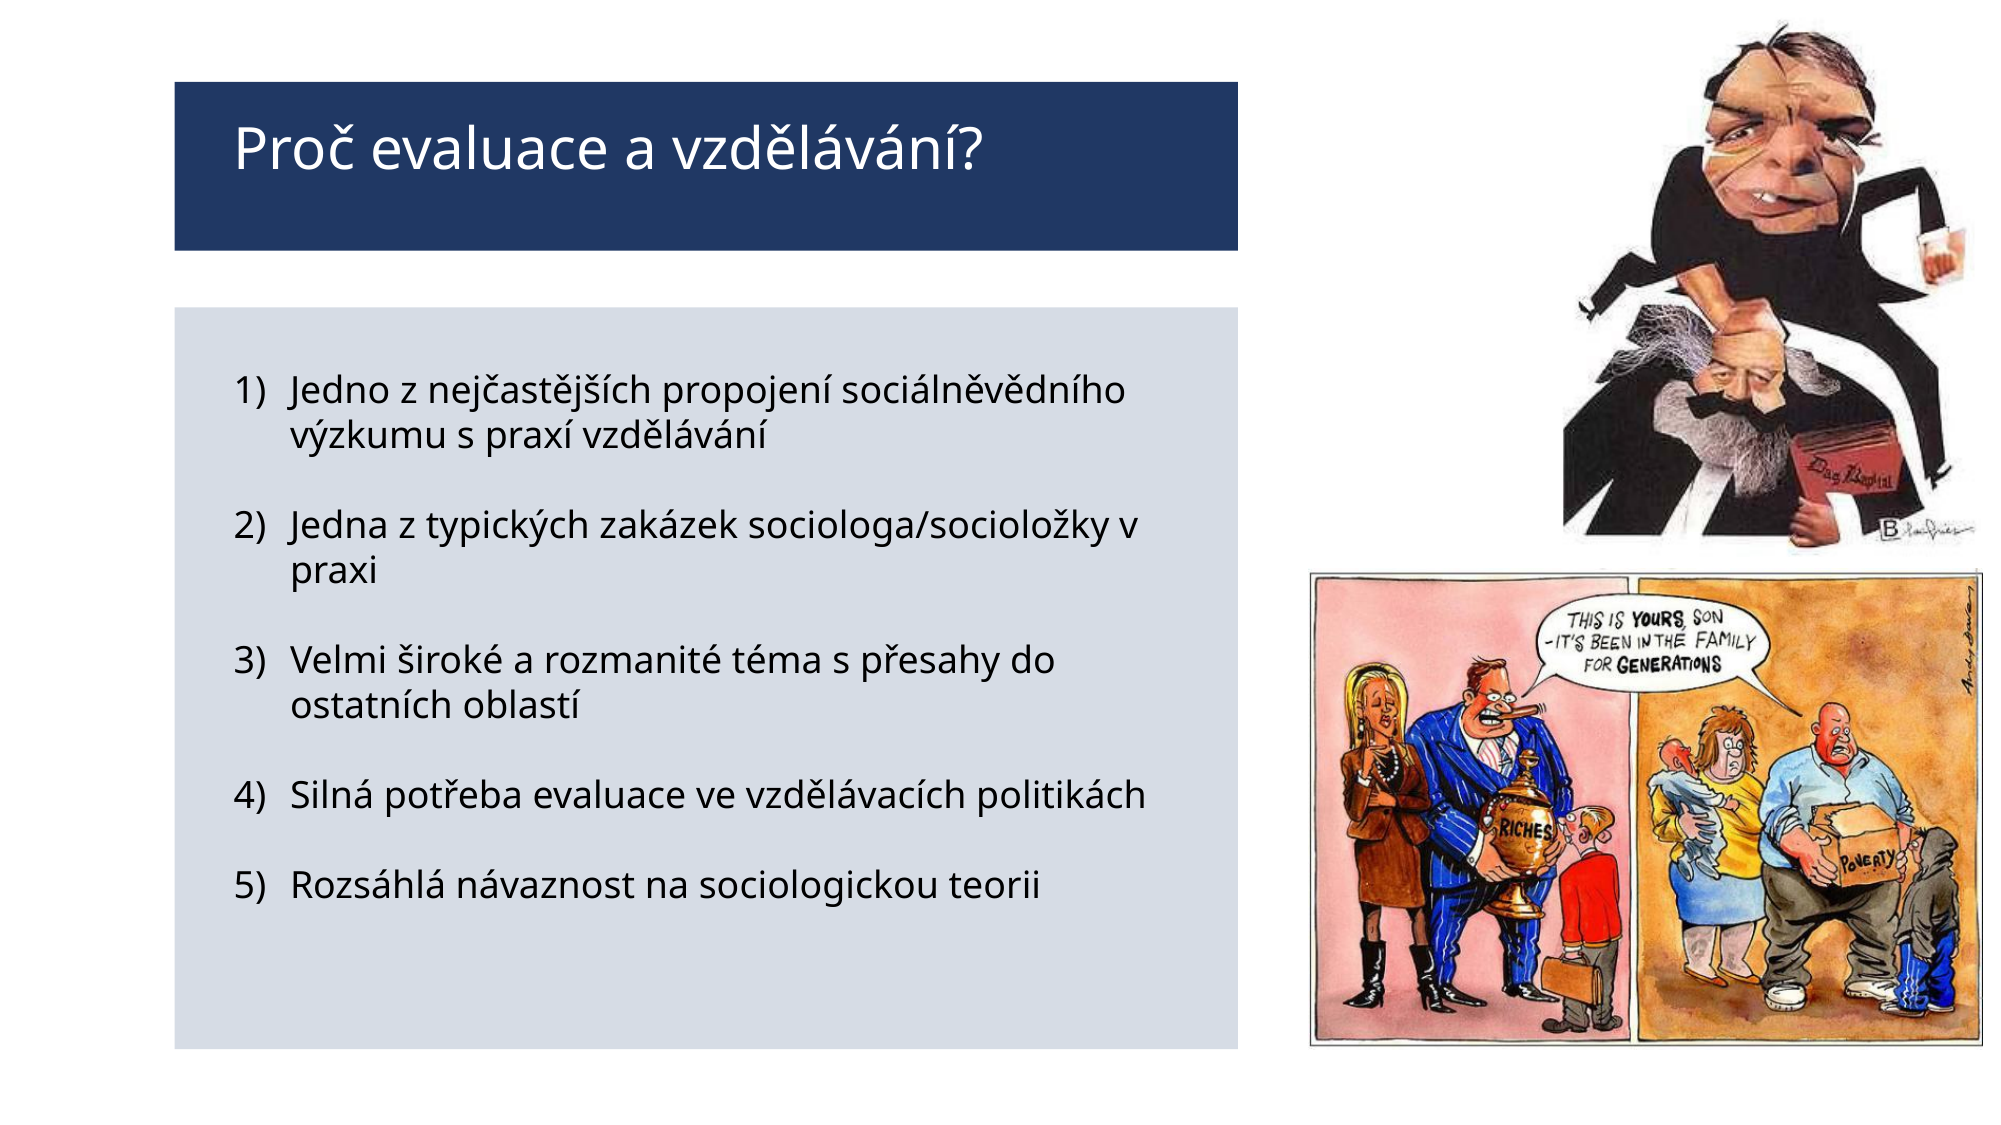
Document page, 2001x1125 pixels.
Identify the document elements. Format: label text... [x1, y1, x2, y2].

picture [1308, 568, 1983, 1050]
text_box Jedno z nejčastějších propojení sociálněvědního výzkumu s praxí vzdělávání Jedna z typických zakázek sociologa/socioložky v praxi Velmi široké a rozmanité téma s přesahy do ostatních oblastí Silná potřeba evaluace ve vzdělávacích politikách Rozsáhlá návaznost na sociologickou teorii [174, 307, 1238, 1050]
picture [1562, 6, 1981, 557]
text_box Proč evaluace a vzdělávání? [174, 81, 1238, 251]
